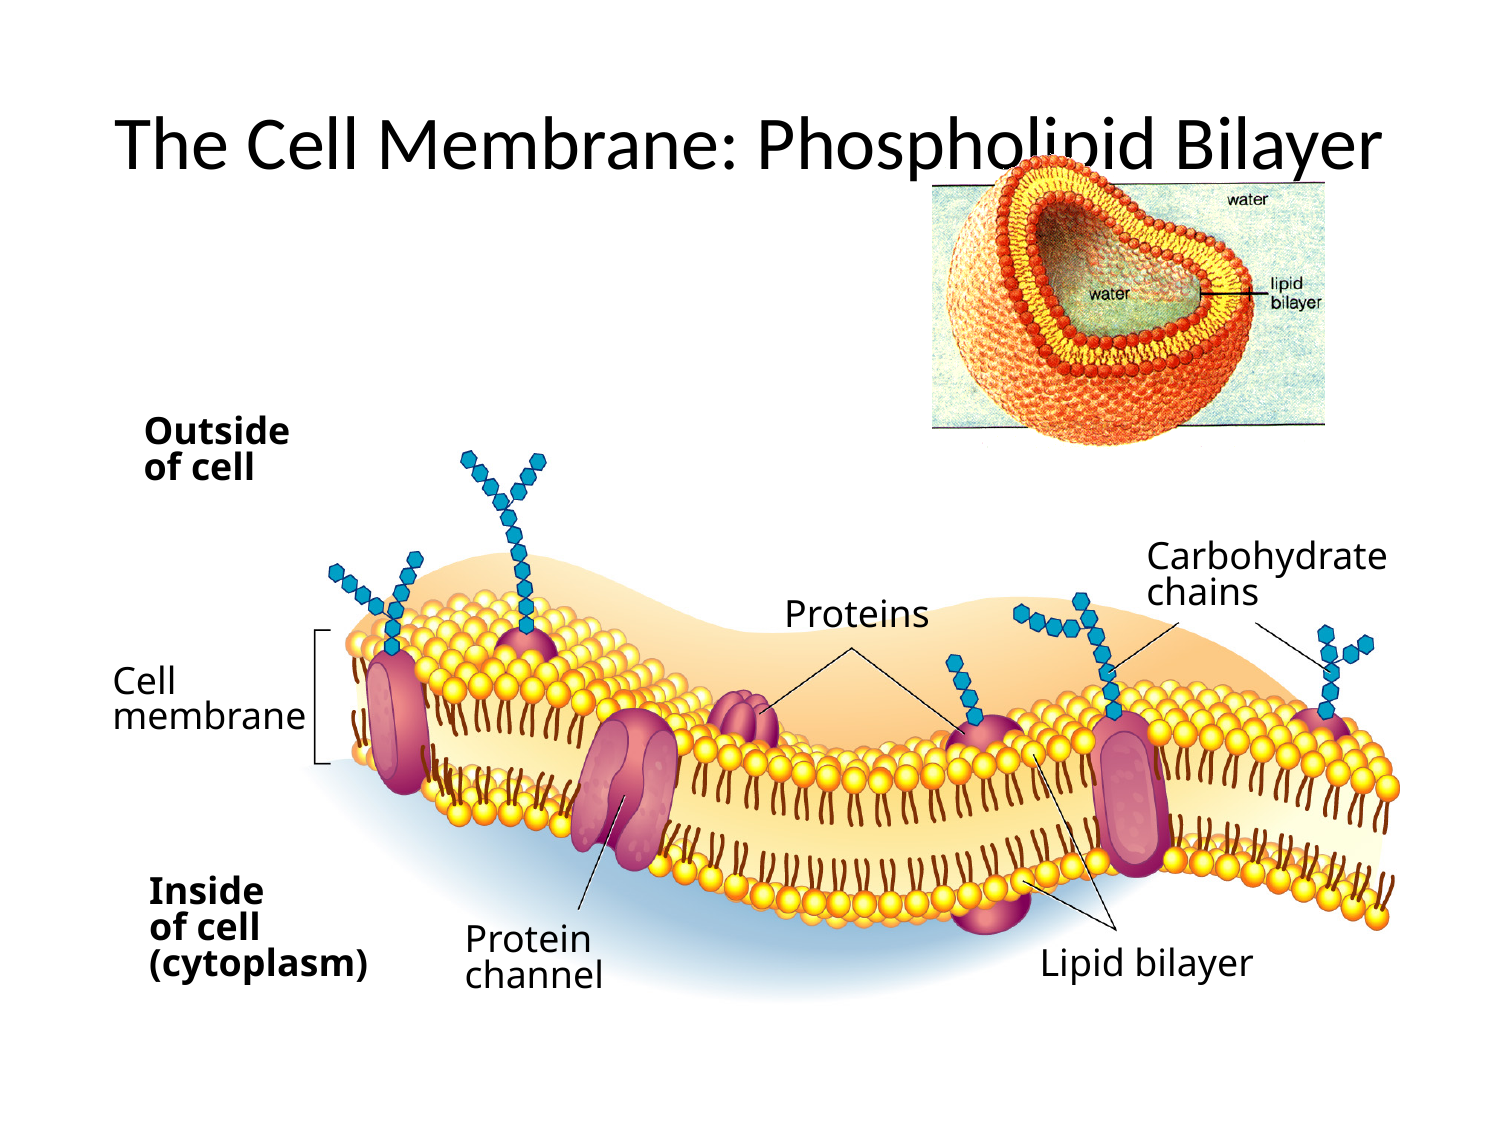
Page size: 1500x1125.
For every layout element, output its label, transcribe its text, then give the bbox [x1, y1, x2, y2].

picture [932, 149, 1326, 451]
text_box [114, 407, 1401, 1026]
title The Cell Membrane: Phospholipid Bilayer [75, 45, 1425, 233]
